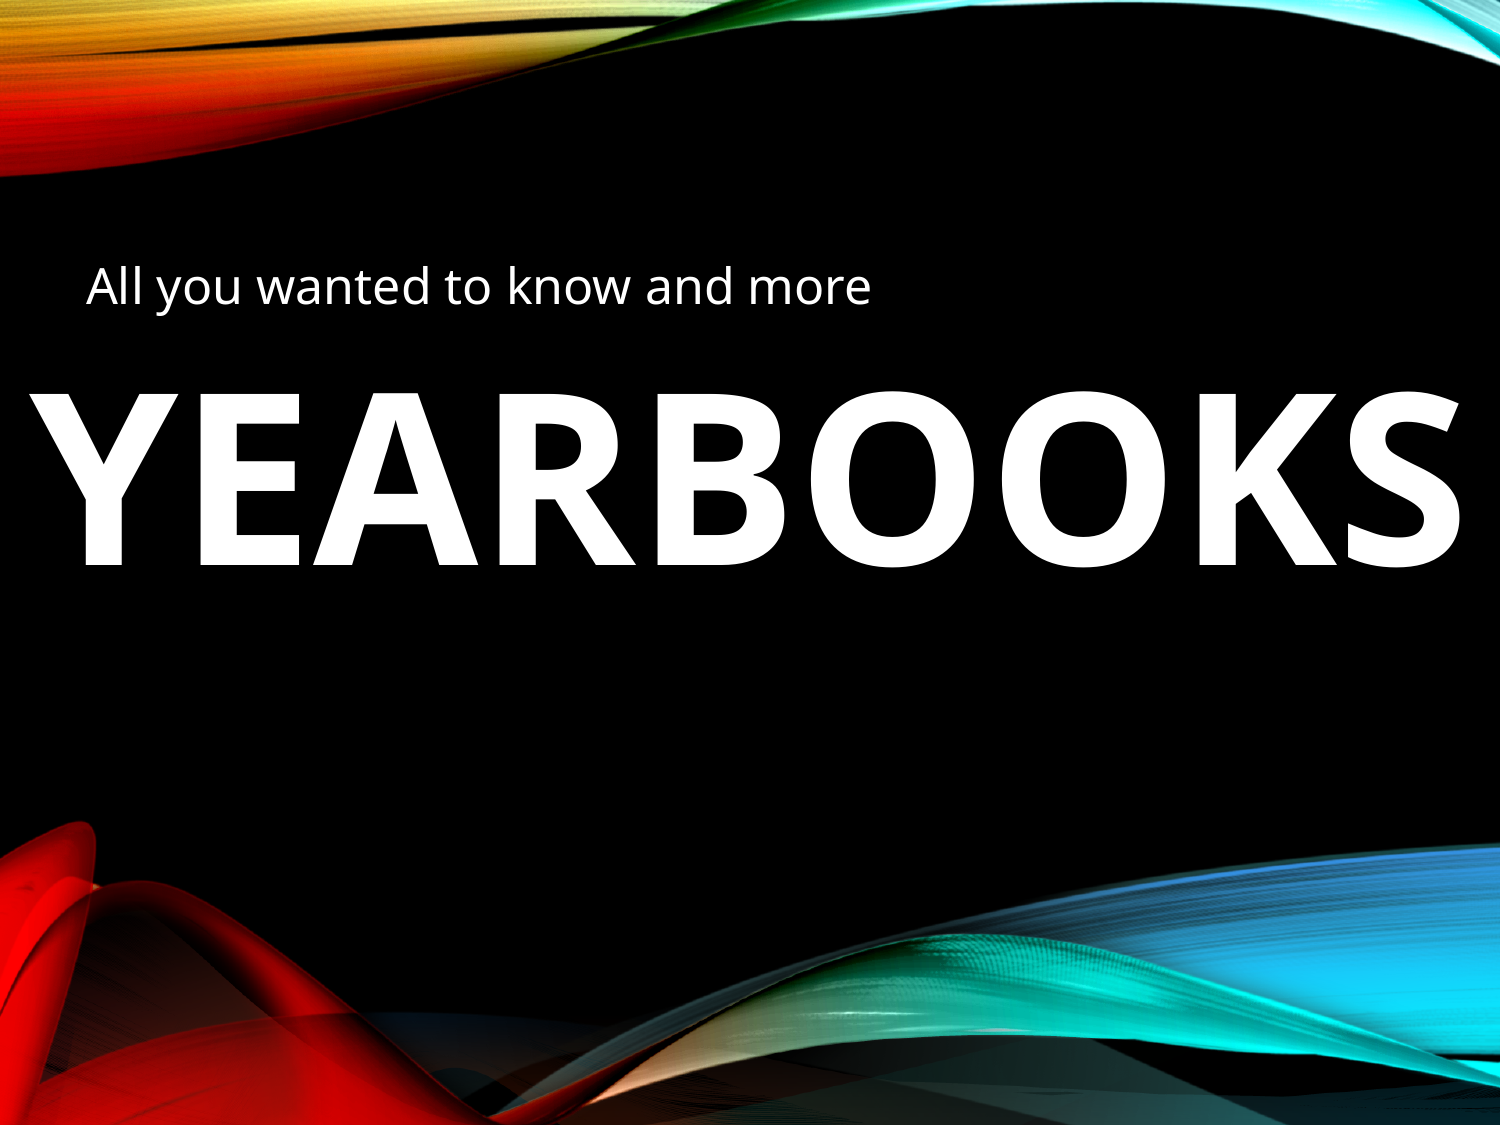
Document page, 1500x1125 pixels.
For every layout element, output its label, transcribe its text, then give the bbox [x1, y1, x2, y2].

title Yearbooks [0, 350, 1500, 625]
subtitle All you wanted to know and more [71, 253, 1363, 350]
picture [0, 819, 1500, 1125]
picture [0, 0, 1500, 178]
